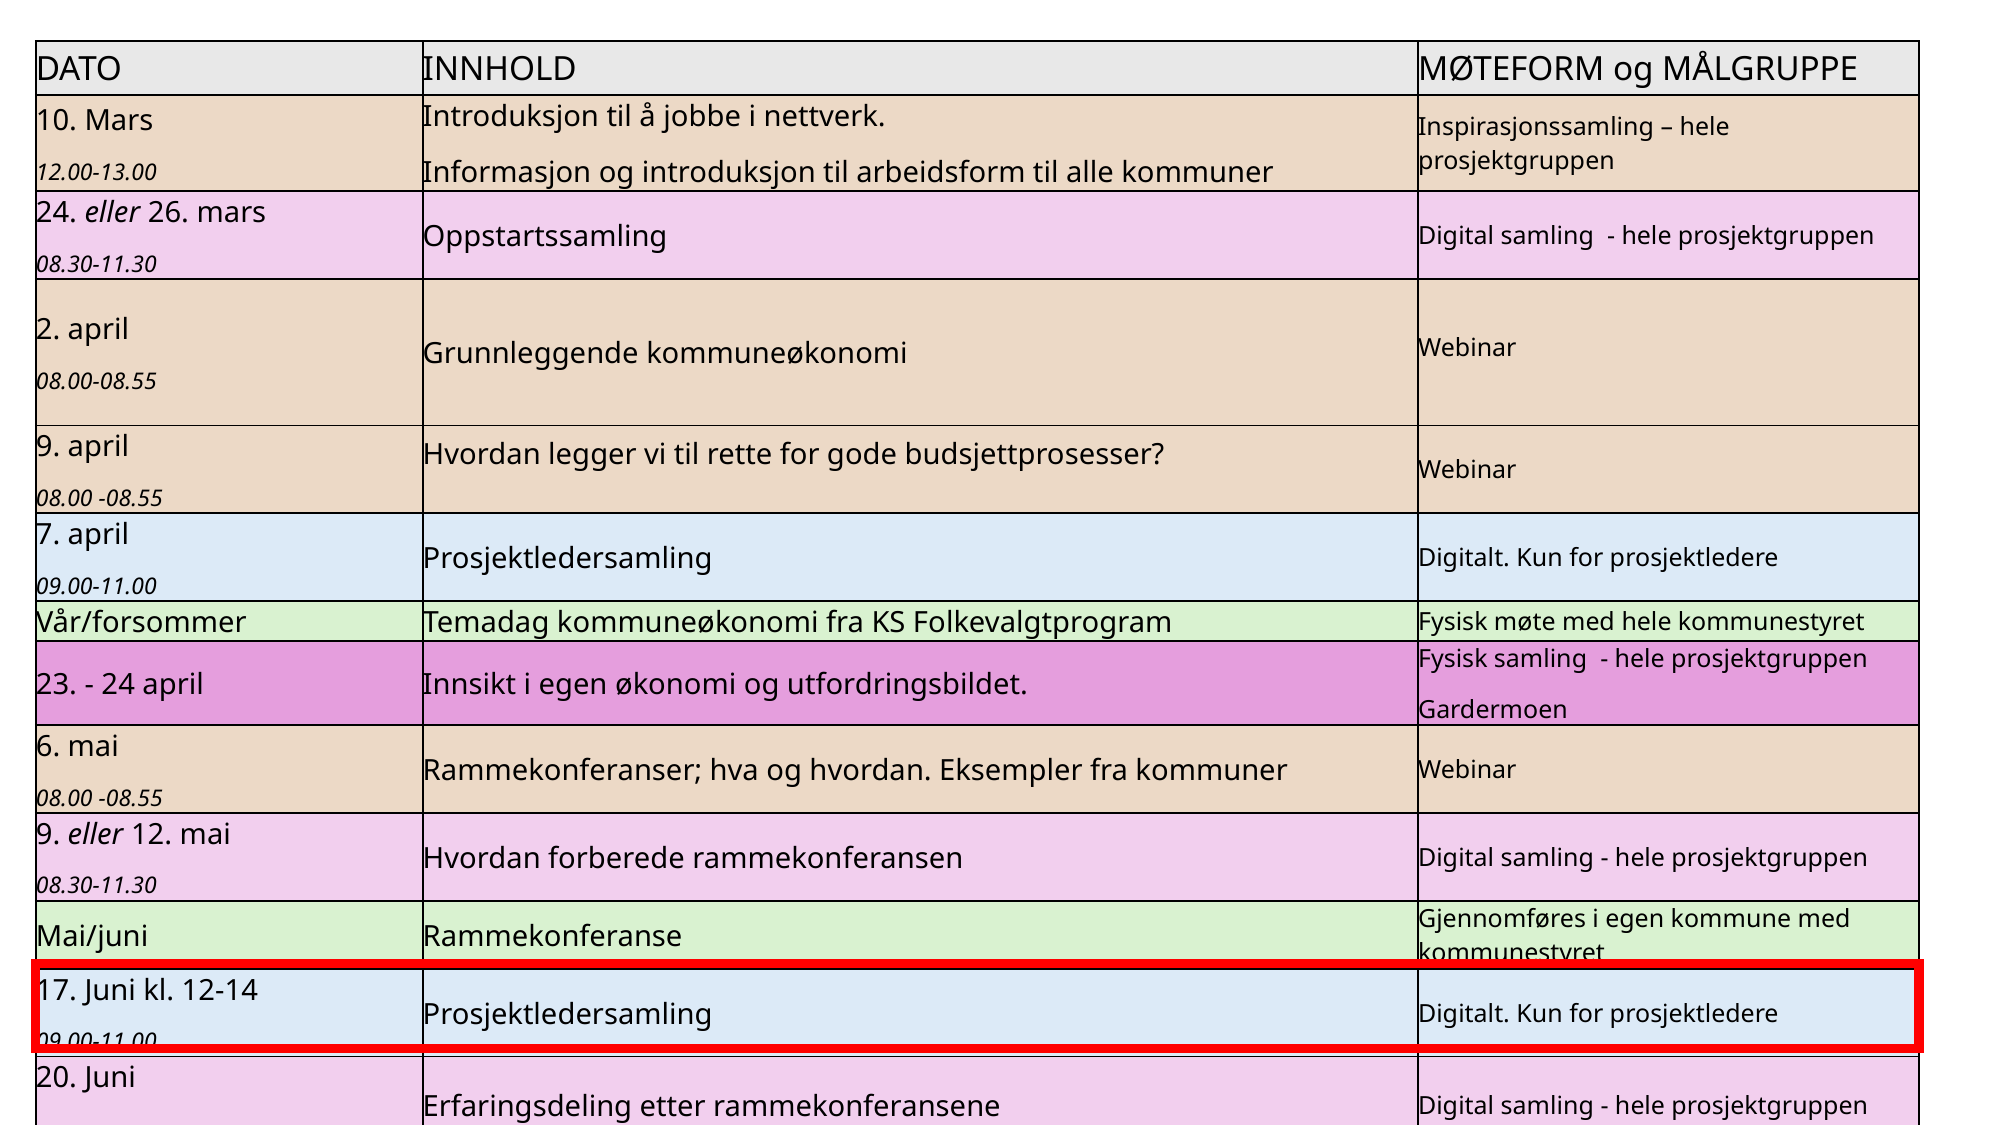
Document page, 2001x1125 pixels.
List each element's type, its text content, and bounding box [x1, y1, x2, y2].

table_cell Fysisk samling - hele prosjektgruppen Gardermoen [1419, 642, 1918, 724]
table_cell Mai/juni [37, 902, 422, 962]
table_cell Hvordan forberede rammekonferansen [424, 814, 1417, 900]
table_cell Introduksjon til å jobbe i nettverk. Informasjon og introduksjon til arbeidsform til alle kommuner [424, 96, 1417, 190]
table_cell 17. Juni kl. 12-14 09.00-11.00 [37, 1050, 422, 1056]
table_cell Prosjektledersamling [424, 1050, 1417, 1056]
table_cell Digital samling - hele prosjektgruppen [1419, 192, 1918, 278]
table_header INNHOLD [424, 42, 1417, 94]
table_cell Temadag kommuneøkonomi fra KS Folkevalgtprogram [424, 602, 1417, 640]
table_cell Rammekonferanse [424, 902, 1417, 962]
table_header MØTEFORM og MÅLGRUPPE [1419, 42, 1918, 94]
table_cell 10. Mars 12.00-13.00 [37, 96, 422, 190]
table_cell 23. - 24 april [37, 642, 422, 724]
table_cell Hvordan legger vi til rette for gode budsjettprosesser? [424, 426, 1417, 512]
table_cell Grunnleggende kommuneøkonomi [424, 280, 1417, 425]
table_cell Webinar [1419, 426, 1918, 512]
table_cell 24. eller 26. mars 08.30-11.30 [37, 192, 422, 278]
table_cell Erfaringsdeling etter rammekonferansene [424, 1057, 1417, 1125]
table_cell Innsikt i egen økonomi og utfordringsbildet. [424, 642, 1417, 724]
table_cell Gjennomføres i egen kommune med kommunestyret [1419, 902, 1918, 962]
table_cell Oppstartssamling [424, 192, 1417, 278]
table_cell 2. april 08.00-08.55 [37, 280, 422, 425]
table_cell 6. mai 08.00 -08.55 [37, 726, 422, 812]
table_cell Vår/forsommer [37, 602, 422, 640]
table_cell 9. april 08.00 -08.55 [37, 426, 422, 512]
table_cell Rammekonferanser; hva og hvordan. Eksempler fra kommuner [424, 726, 1417, 812]
table_cell Fysisk møte med hele kommunestyret [1419, 602, 1918, 640]
table_cell Digital samling - hele prosjektgruppen [1419, 1057, 1918, 1125]
table_cell 7. april 09.00-11.00 [37, 514, 422, 600]
table_cell Webinar [1419, 280, 1918, 425]
table_cell Inspirasjonssamling – hele prosjektgruppen [1419, 96, 1918, 190]
table_cell Prosjektledersamling [424, 514, 1417, 600]
table_cell Webinar [1419, 726, 1918, 812]
table_cell Digitalt. Kun for prosjektledere [1419, 1050, 1918, 1056]
table_cell Digitalt. Kun for prosjektledere [1419, 514, 1918, 600]
text_box [34, 962, 1921, 1050]
table_cell 9. eller 12. mai 08.30-11.30 [37, 814, 422, 900]
table_cell 20. Juni 08.30-11.30 [37, 1057, 422, 1125]
table_cell Digital samling - hele prosjektgruppen [1419, 814, 1918, 900]
table_header DATO [37, 42, 422, 94]
